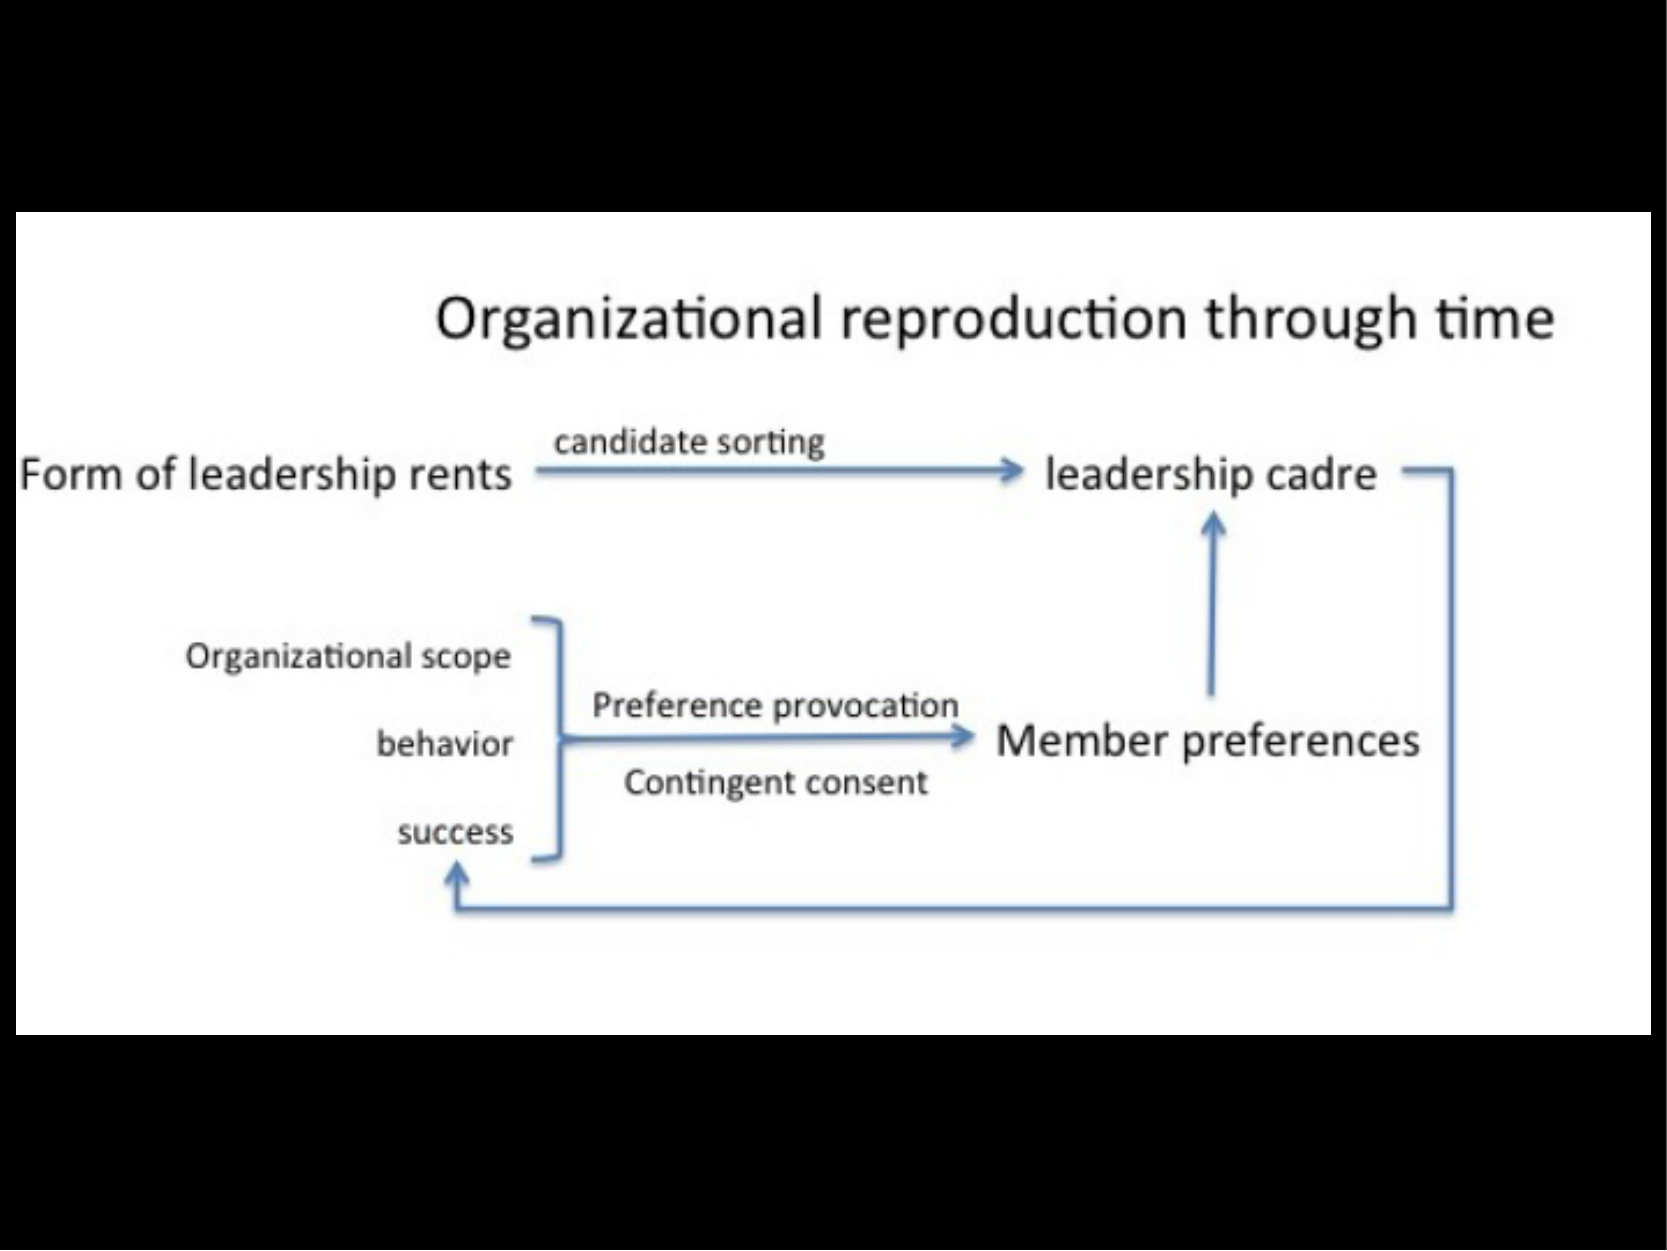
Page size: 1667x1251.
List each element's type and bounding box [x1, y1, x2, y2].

picture [15, 212, 1651, 1035]
